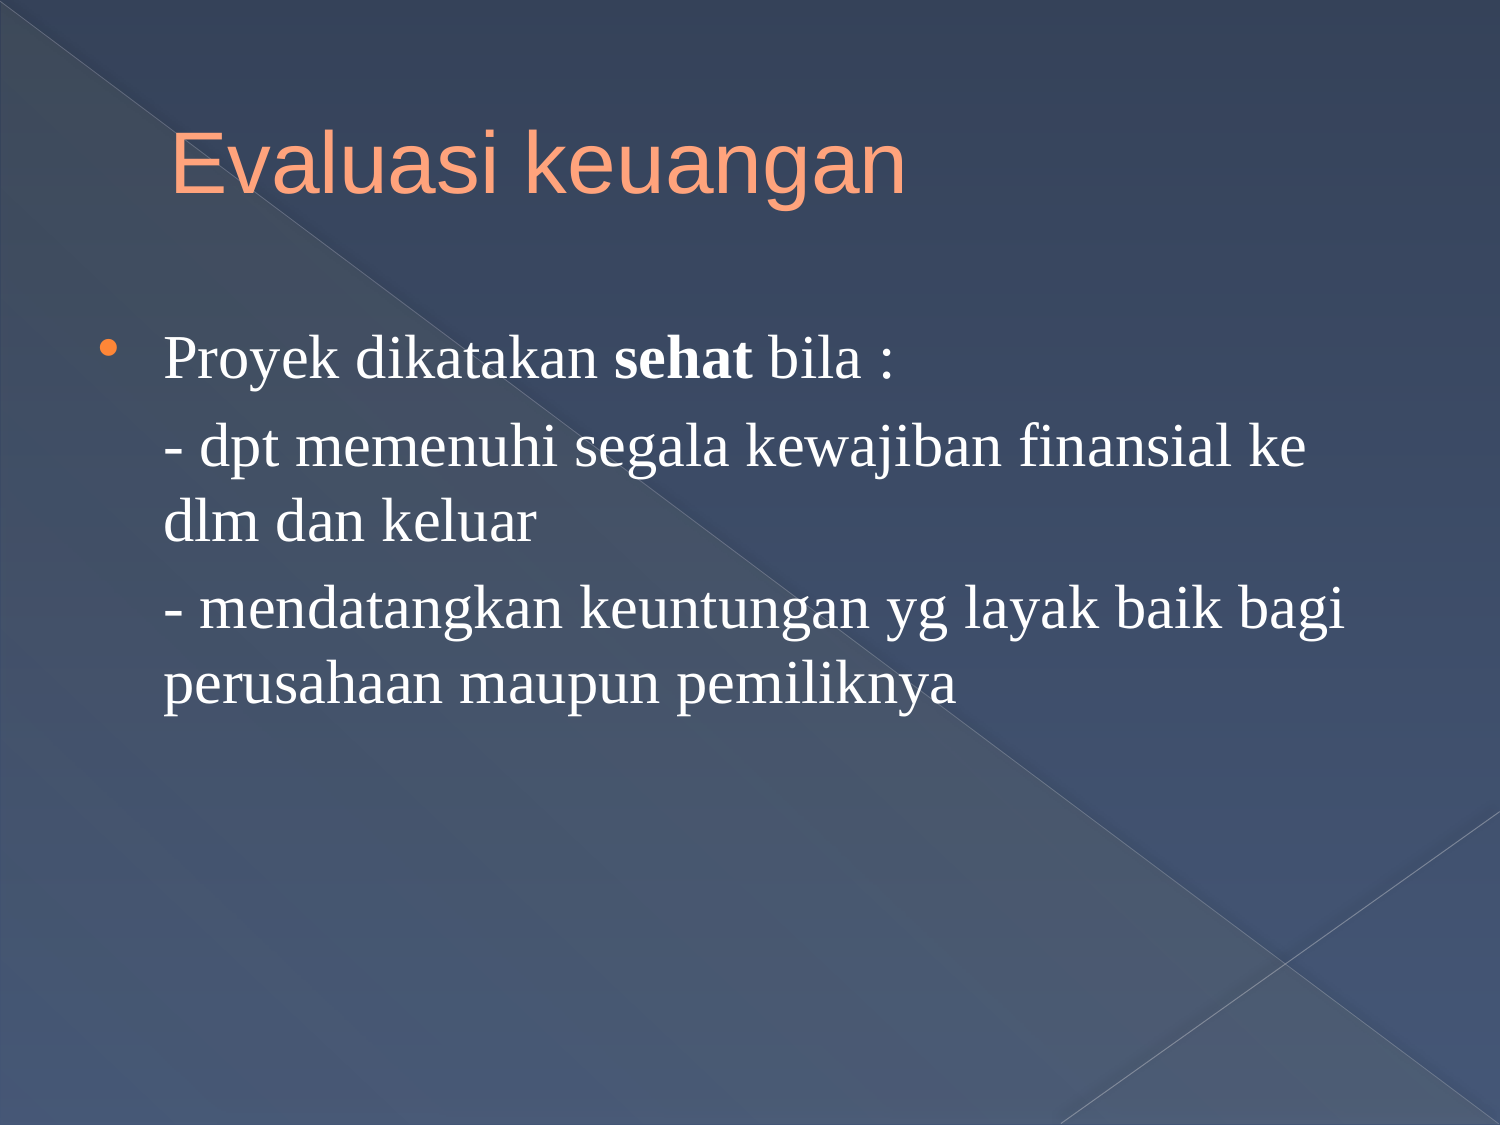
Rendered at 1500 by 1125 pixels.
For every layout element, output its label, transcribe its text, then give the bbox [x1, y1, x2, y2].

list Proyek dikatakan sehat bila : - dpt memenuhi segala kewajiban finansial ke dlm dan keluar - mendatangkan keuntungan yg layak baik bagi perusahaan maupun pemiliknya [75, 308, 1425, 1059]
title Evaluasi keuangan [75, 43, 1425, 274]
